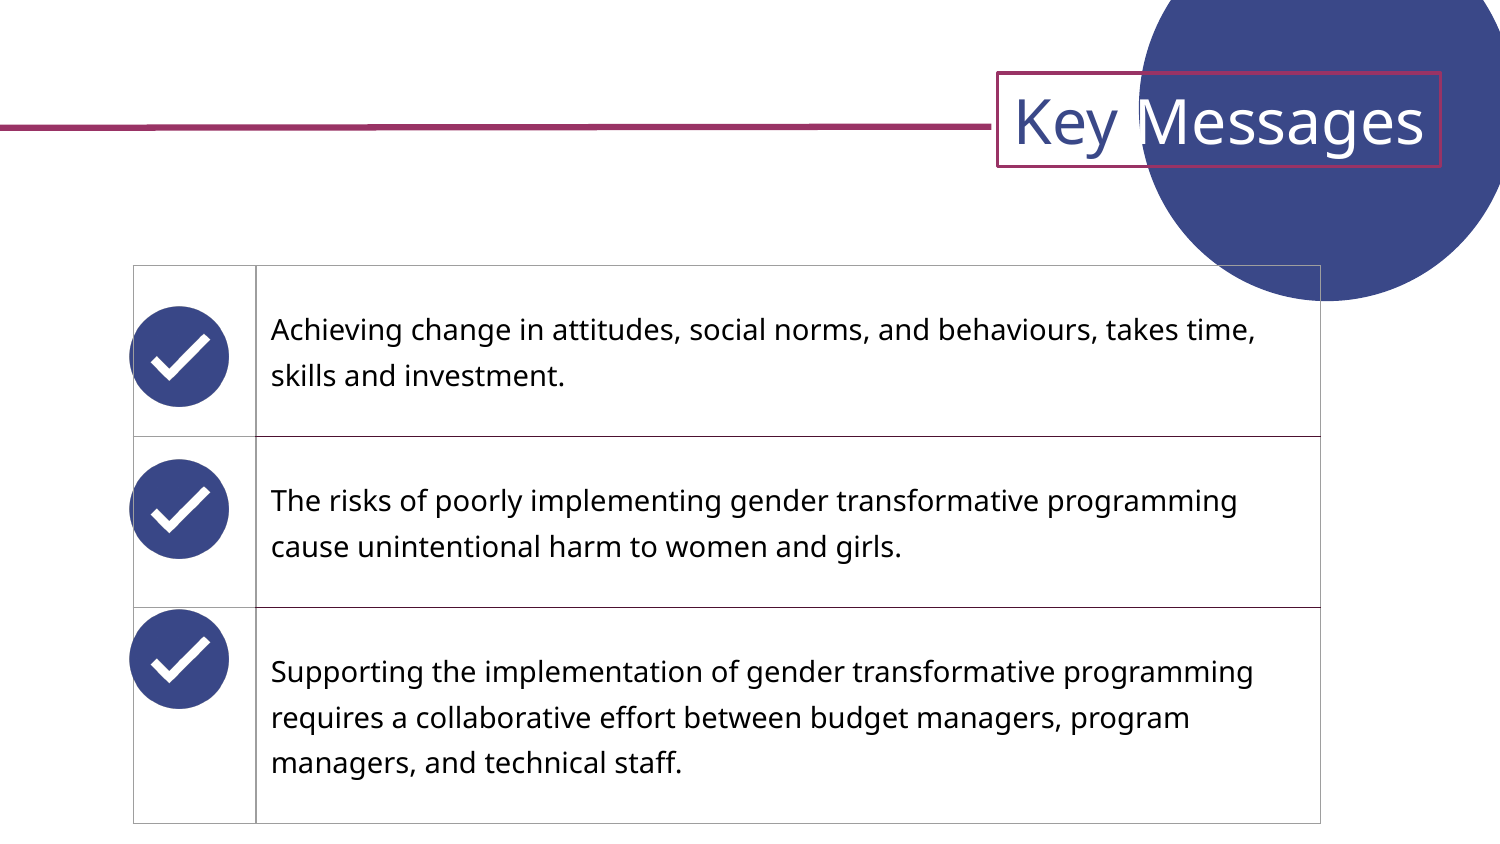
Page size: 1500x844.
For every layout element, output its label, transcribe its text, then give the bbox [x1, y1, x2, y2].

table_header [134, 266, 255, 436]
table_cell Supporting the implementation of gender transformative programming requires a collaborative effort between budget managers, program managers, and technical staff. [257, 608, 1320, 823]
title Key Messages [997, 72, 1441, 167]
table_header Achieving change in attitudes, social norms, and behaviours, takes time, skills and investment. [257, 266, 1320, 436]
picture [116, 445, 243, 572]
table_cell [134, 437, 255, 607]
picture [116, 293, 243, 420]
text_box [1142, 0, 1500, 301]
table_cell The risks of poorly implementing gender transformative programming cause unintentional harm to women and girls. [257, 437, 1320, 607]
picture [116, 596, 243, 722]
table_cell [134, 608, 255, 823]
